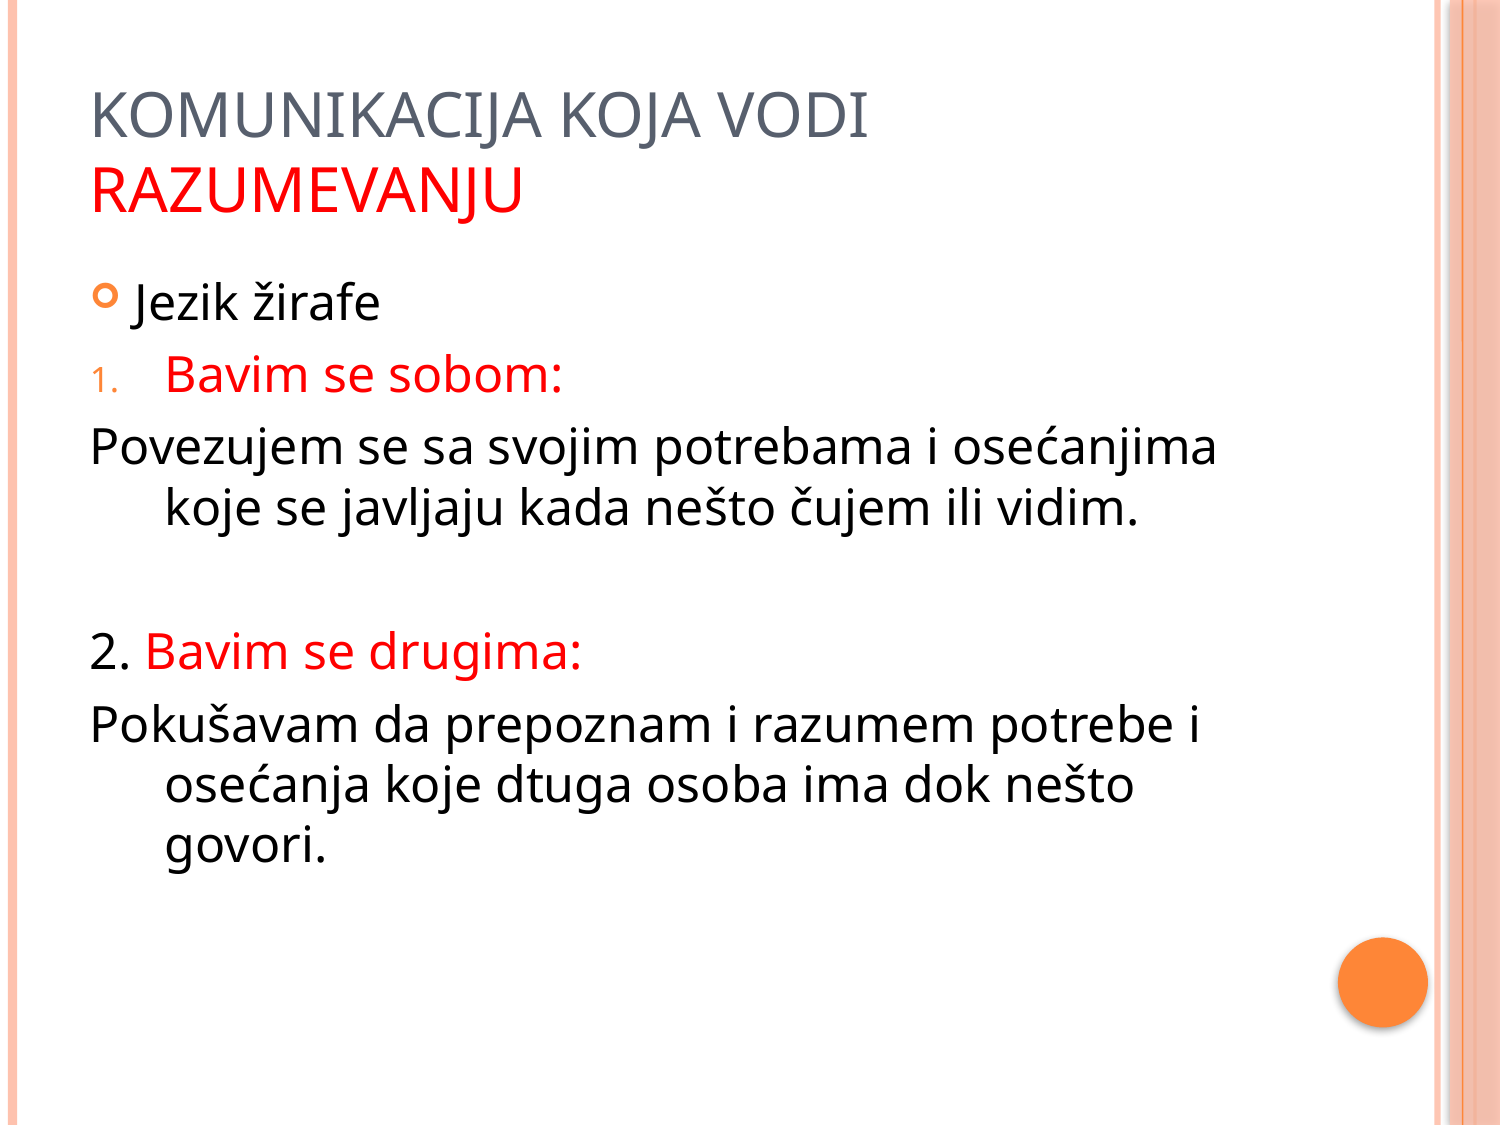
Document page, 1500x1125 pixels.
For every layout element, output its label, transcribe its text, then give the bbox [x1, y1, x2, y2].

title Komunikacija koja vodi razumevanju [75, 45, 1300, 233]
list Jezik žirafe Bavim se sobom: Povezujem se sa svojim potrebama i osećanjima koje se javljaju kada nešto čujem ili vidim. 2. Bavim se drugima: Pokušavam da prepoznam i razumem potrebe i osećanja koje dtuga osoba ima dok nešto govori. [75, 262, 1300, 1062]
